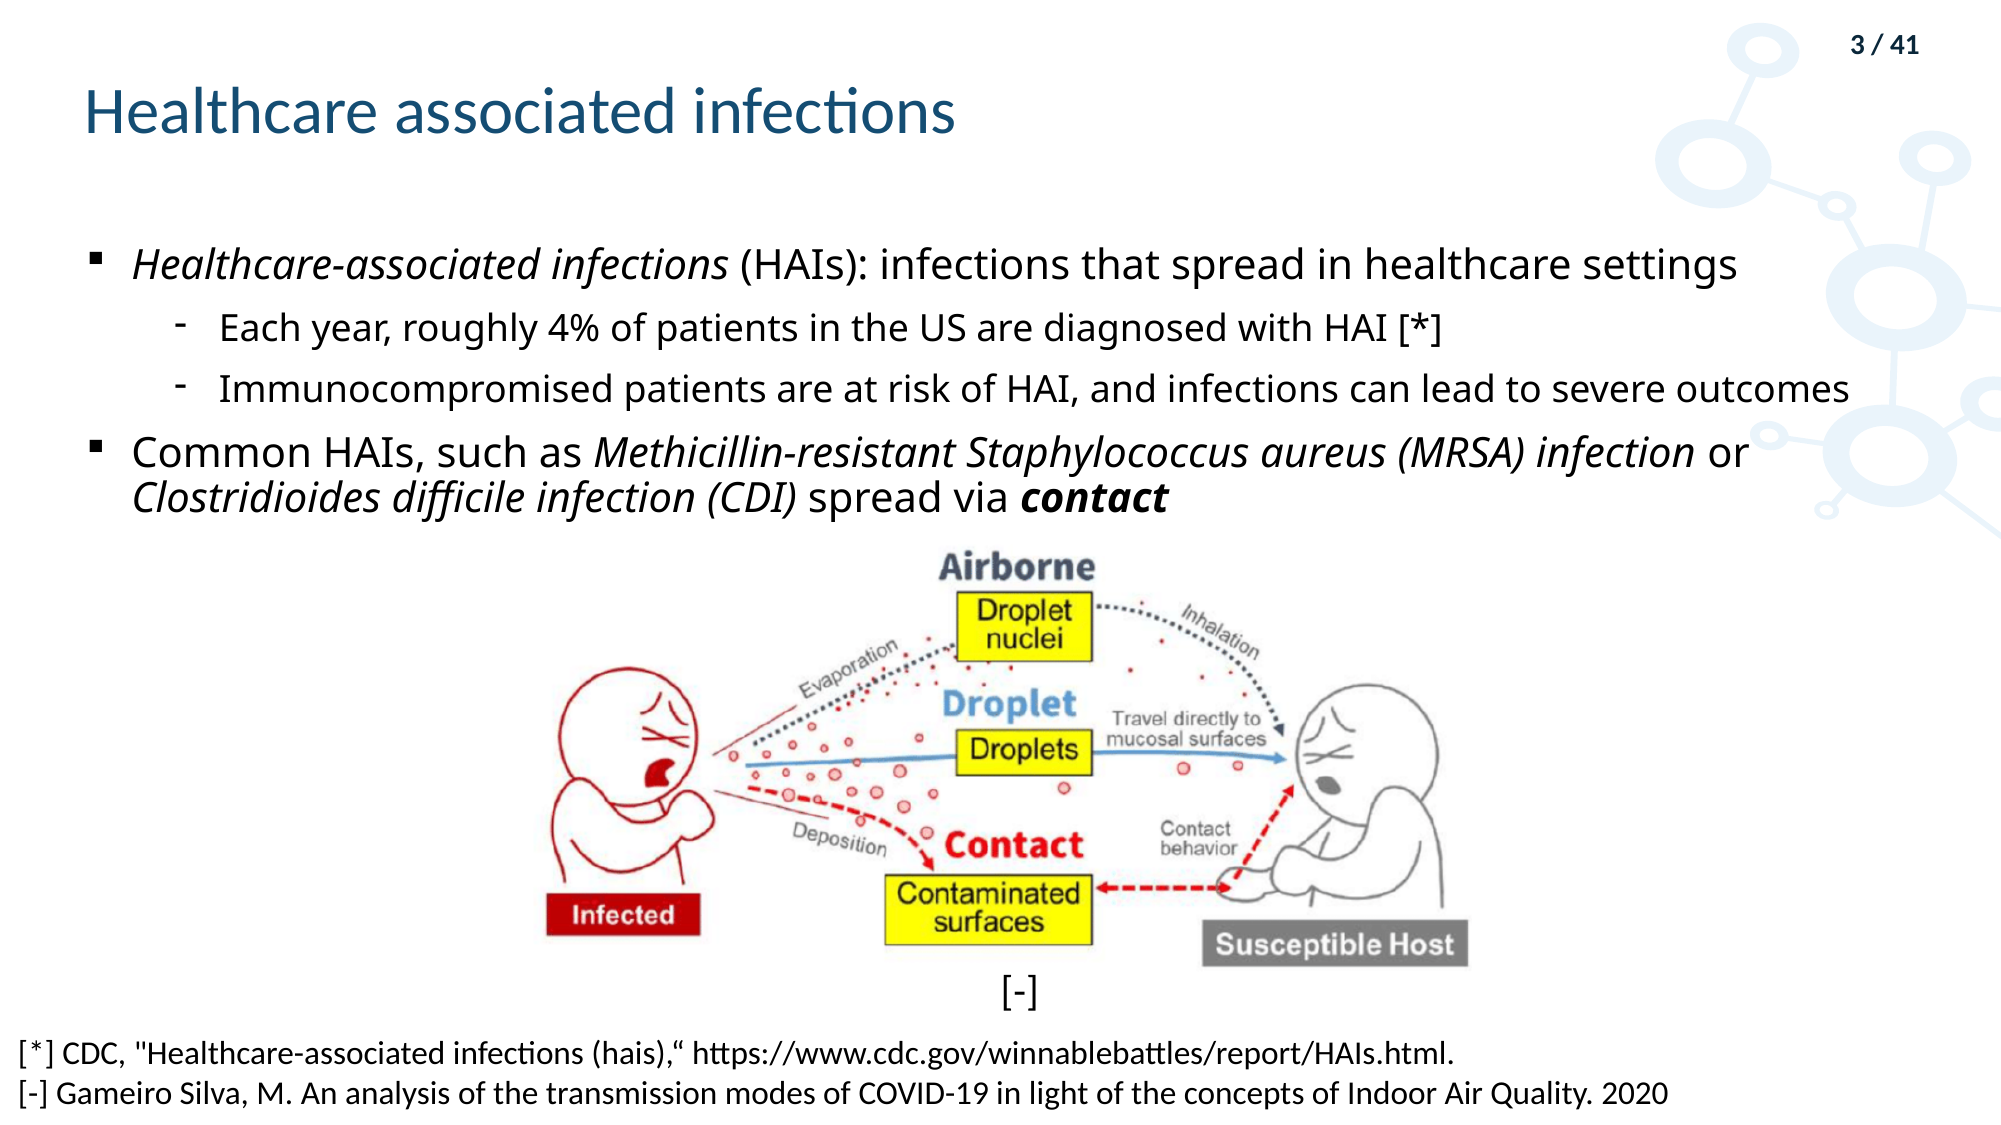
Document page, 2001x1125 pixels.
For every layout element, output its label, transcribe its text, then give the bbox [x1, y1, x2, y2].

list Healthcare-associated infections (HAIs): infections that spread in healthcare settings Each year, roughly 4% of patients in the US are diagnosed with HAI [*] Immunocompromised patients are at risk of HAI, and infections can lead to severe outcomes Common HAIs, such as Methicillin-resistant Staphylococcus aureus (MRSA) infection or Clostridioides difficile infection (CDI) spread via contact [84, 243, 1912, 953]
title Healthcare associated infections [84, 67, 1912, 243]
picture [528, 544, 1472, 983]
slide_number 3 / 41 [1850, 1, 2000, 61]
text_box [-] [985, 990, 1077, 1022]
text_box [*] CDC, "Healthcare-associated infections (hais),“ https://www.cdc.gov/winnablebattles/report/HAIs.html. [-] Gameiro Silva, M. An analysis of the transmission modes of COVID-19 in light of the concepts of Indoor Air Quality. 2020 [3, 1023, 1804, 1119]
